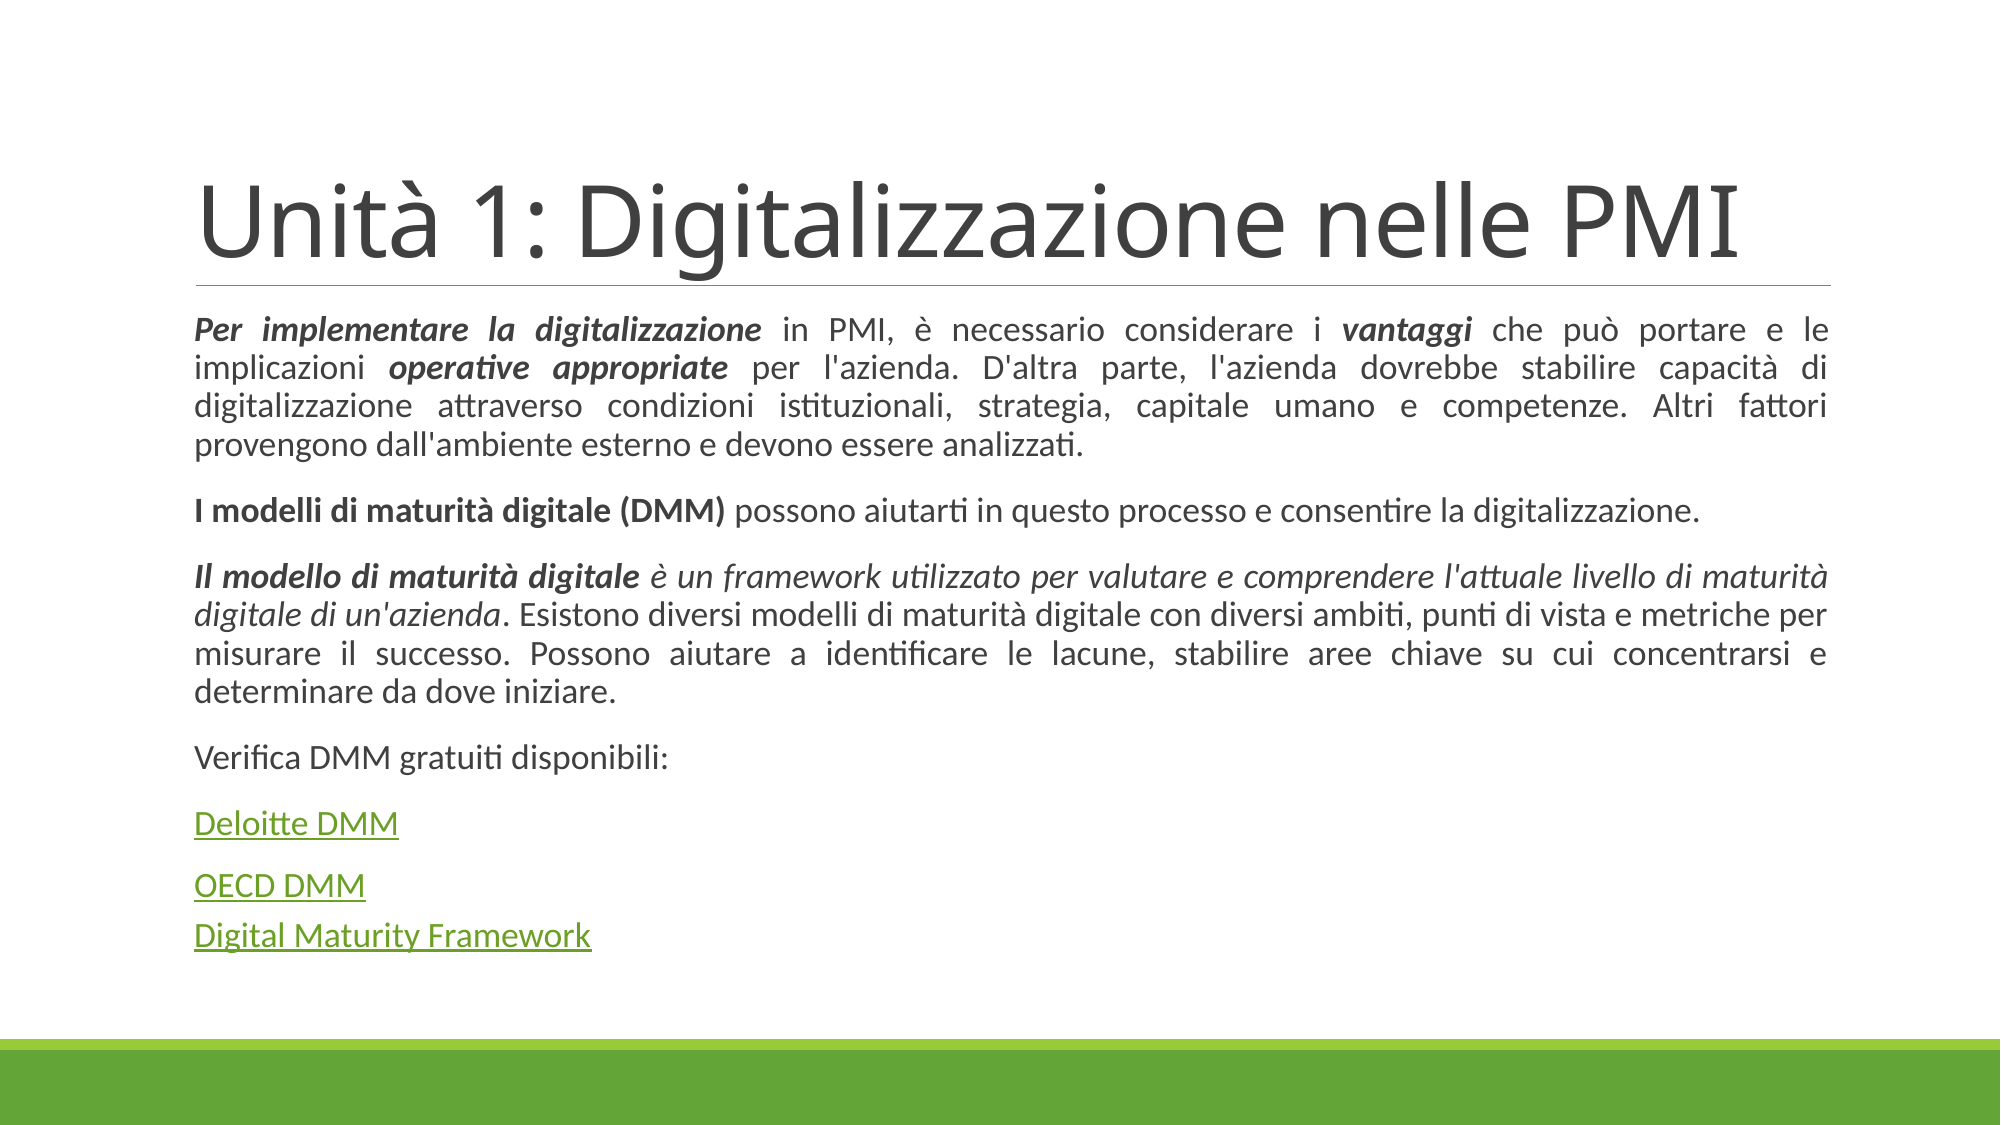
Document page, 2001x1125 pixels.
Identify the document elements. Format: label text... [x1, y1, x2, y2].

title Unità 1: Digitalizzazione nelle PMI [180, 47, 1830, 285]
list Per implementare la digitalizzazione in PMI, è necessario considerare i vantaggi che può portare e le implicazioni operative appropriate per l'azienda. D'altra parte, l'azienda dovrebbe stabilire capacità di digitalizzazione attraverso condizioni istituzionali, strategia, capitale umano e competenze. Altri fattori provengono dall'ambiente esterno e devono essere analizzati. I modelli di maturità digitale (DMM) possono aiutarti in questo processo e consentire la digitalizzazione. Il modello di maturità digitale è un framework utilizzato per valutare e comprendere l'attuale livello di maturità digitale di un'azienda. Esistono diversi modelli di maturità digitale con diversi ambiti, punti di vista e metriche per misurare il successo. Possono aiutare a identificare le lacune, stabilire aree chiave su cui concentrarsi e determinare da dove iniziare. Verifica DMM gratuiti disponibili: Deloitte DMM OECD DMM Digital Maturity Framework [180, 302, 1830, 963]
